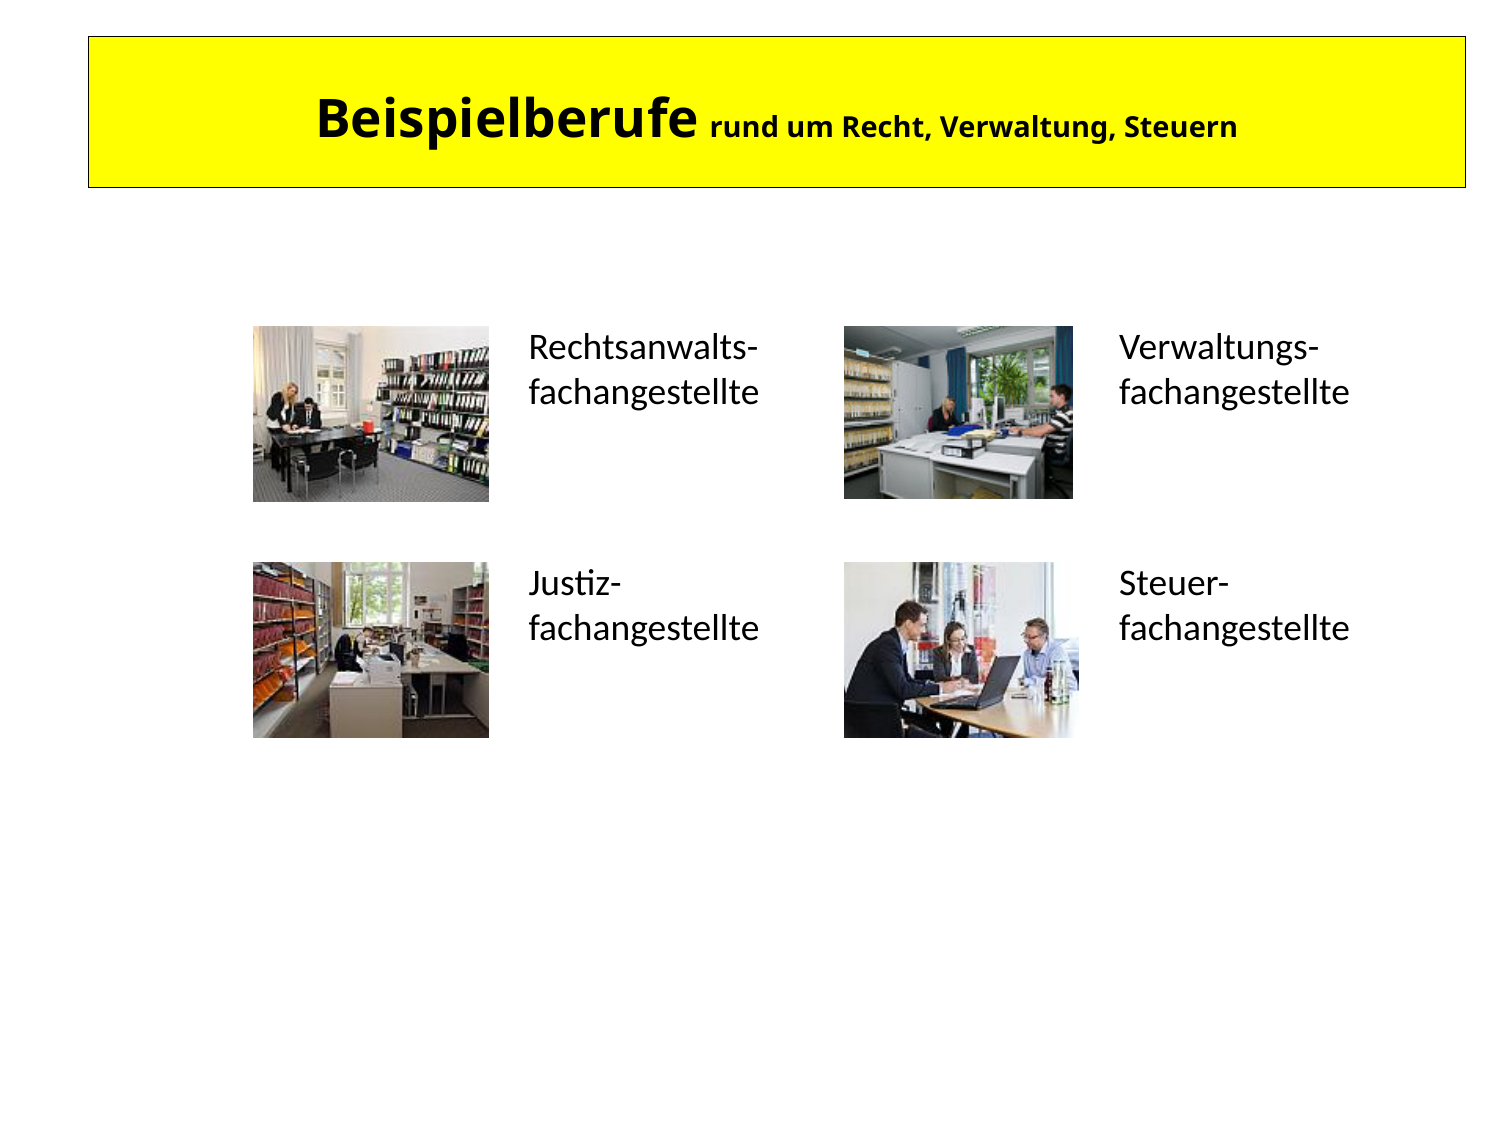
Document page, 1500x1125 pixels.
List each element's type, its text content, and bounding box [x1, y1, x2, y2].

text_box Verwaltungs- fachangestellte [1104, 314, 1377, 420]
picture [253, 326, 489, 502]
text_box Beispielberufe rund um Recht, Verwaltung, Steuern [88, 36, 1466, 188]
text_box Rechtsanwalts- fachangestellte [513, 314, 786, 420]
picture [844, 326, 1073, 499]
picture [844, 562, 1079, 738]
text_box Justiz- fachangestellte [513, 550, 786, 656]
picture [253, 562, 489, 738]
text_box Steuer- fachangestellte [1104, 550, 1377, 656]
